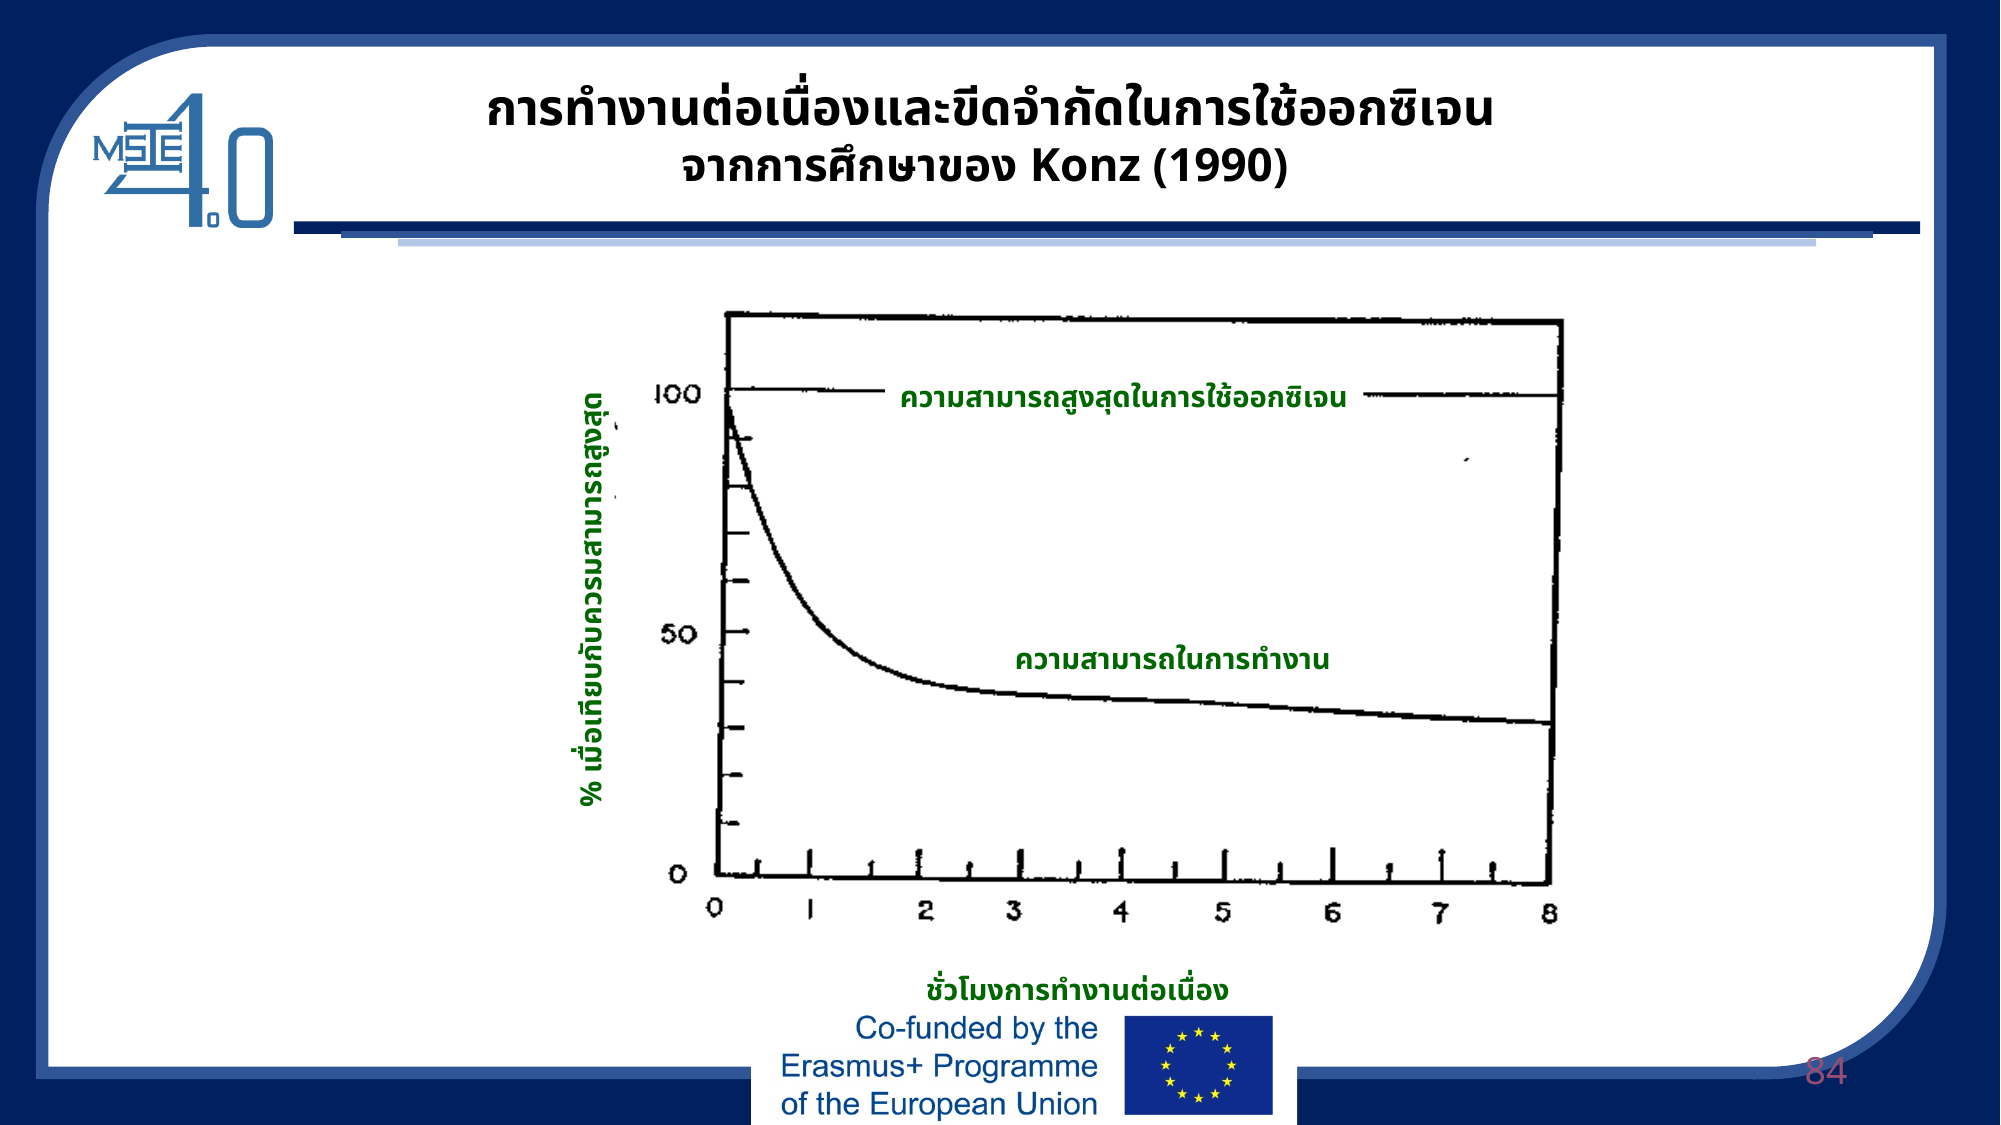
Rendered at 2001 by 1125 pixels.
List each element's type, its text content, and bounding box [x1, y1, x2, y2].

text_box การทำงานต่อเนื่องและขีดจำกัดในการใช้ออกซิเจน จากการศึกษาของ Konz (1990) [367, 67, 1615, 198]
slide_number 84 [1412, 1042, 1863, 1103]
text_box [500, 255, 1615, 1015]
picture [751, 1015, 1298, 1125]
